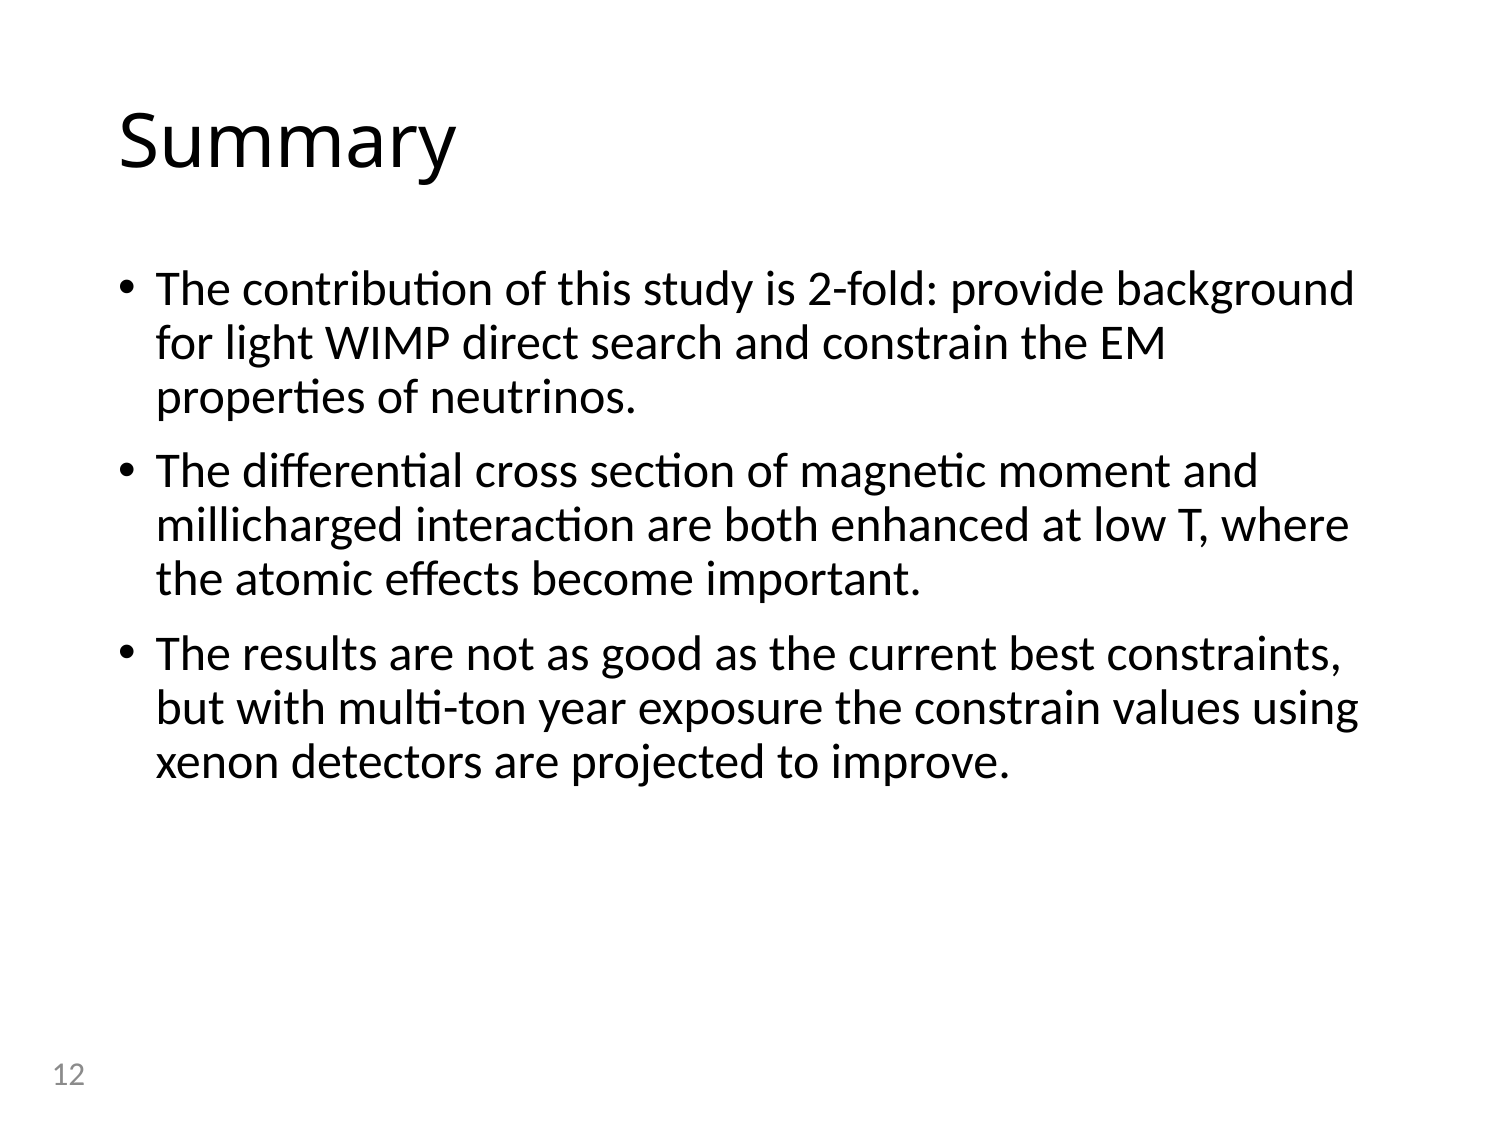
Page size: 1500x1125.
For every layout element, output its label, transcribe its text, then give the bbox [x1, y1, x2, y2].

list The contribution of this study is 2-fold: provide background for light WIMP direct search and constrain the EM properties of neutrinos. The differential cross section of magnetic moment and millicharged interaction are both enhanced at low T, where the atomic effects become important. The results are not as good as the current best constraints, but with multi-ton year exposure the constrain values using xenon detectors are projected to improve. [103, 254, 1397, 1014]
title Summary [103, 59, 1397, 226]
slide_number 12 [24, 1042, 101, 1102]
